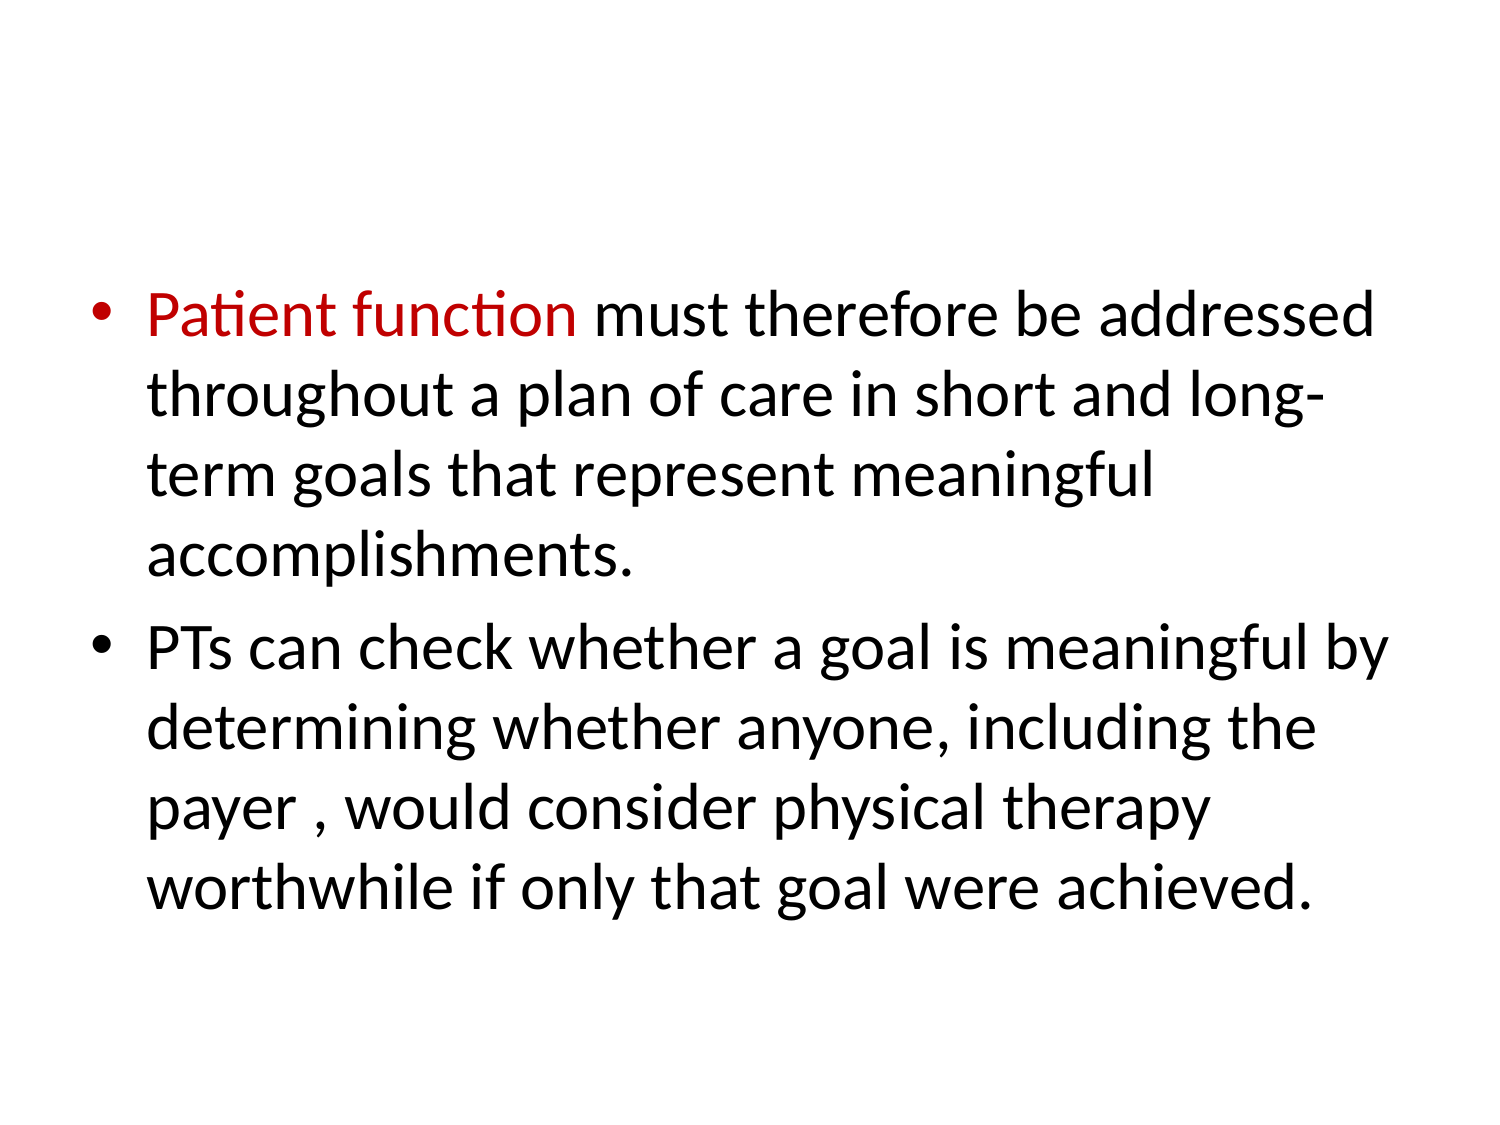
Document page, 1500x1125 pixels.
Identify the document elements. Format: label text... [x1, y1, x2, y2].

list Patient function must therefore be addressed throughout a plan of care in short and long-term goals that represent meaningful accomplishments. PTs can check whether a goal is meaningful by determining whether anyone, including the payer , would consider physical therapy worthwhile if only that goal were achieved. [75, 262, 1425, 1005]
